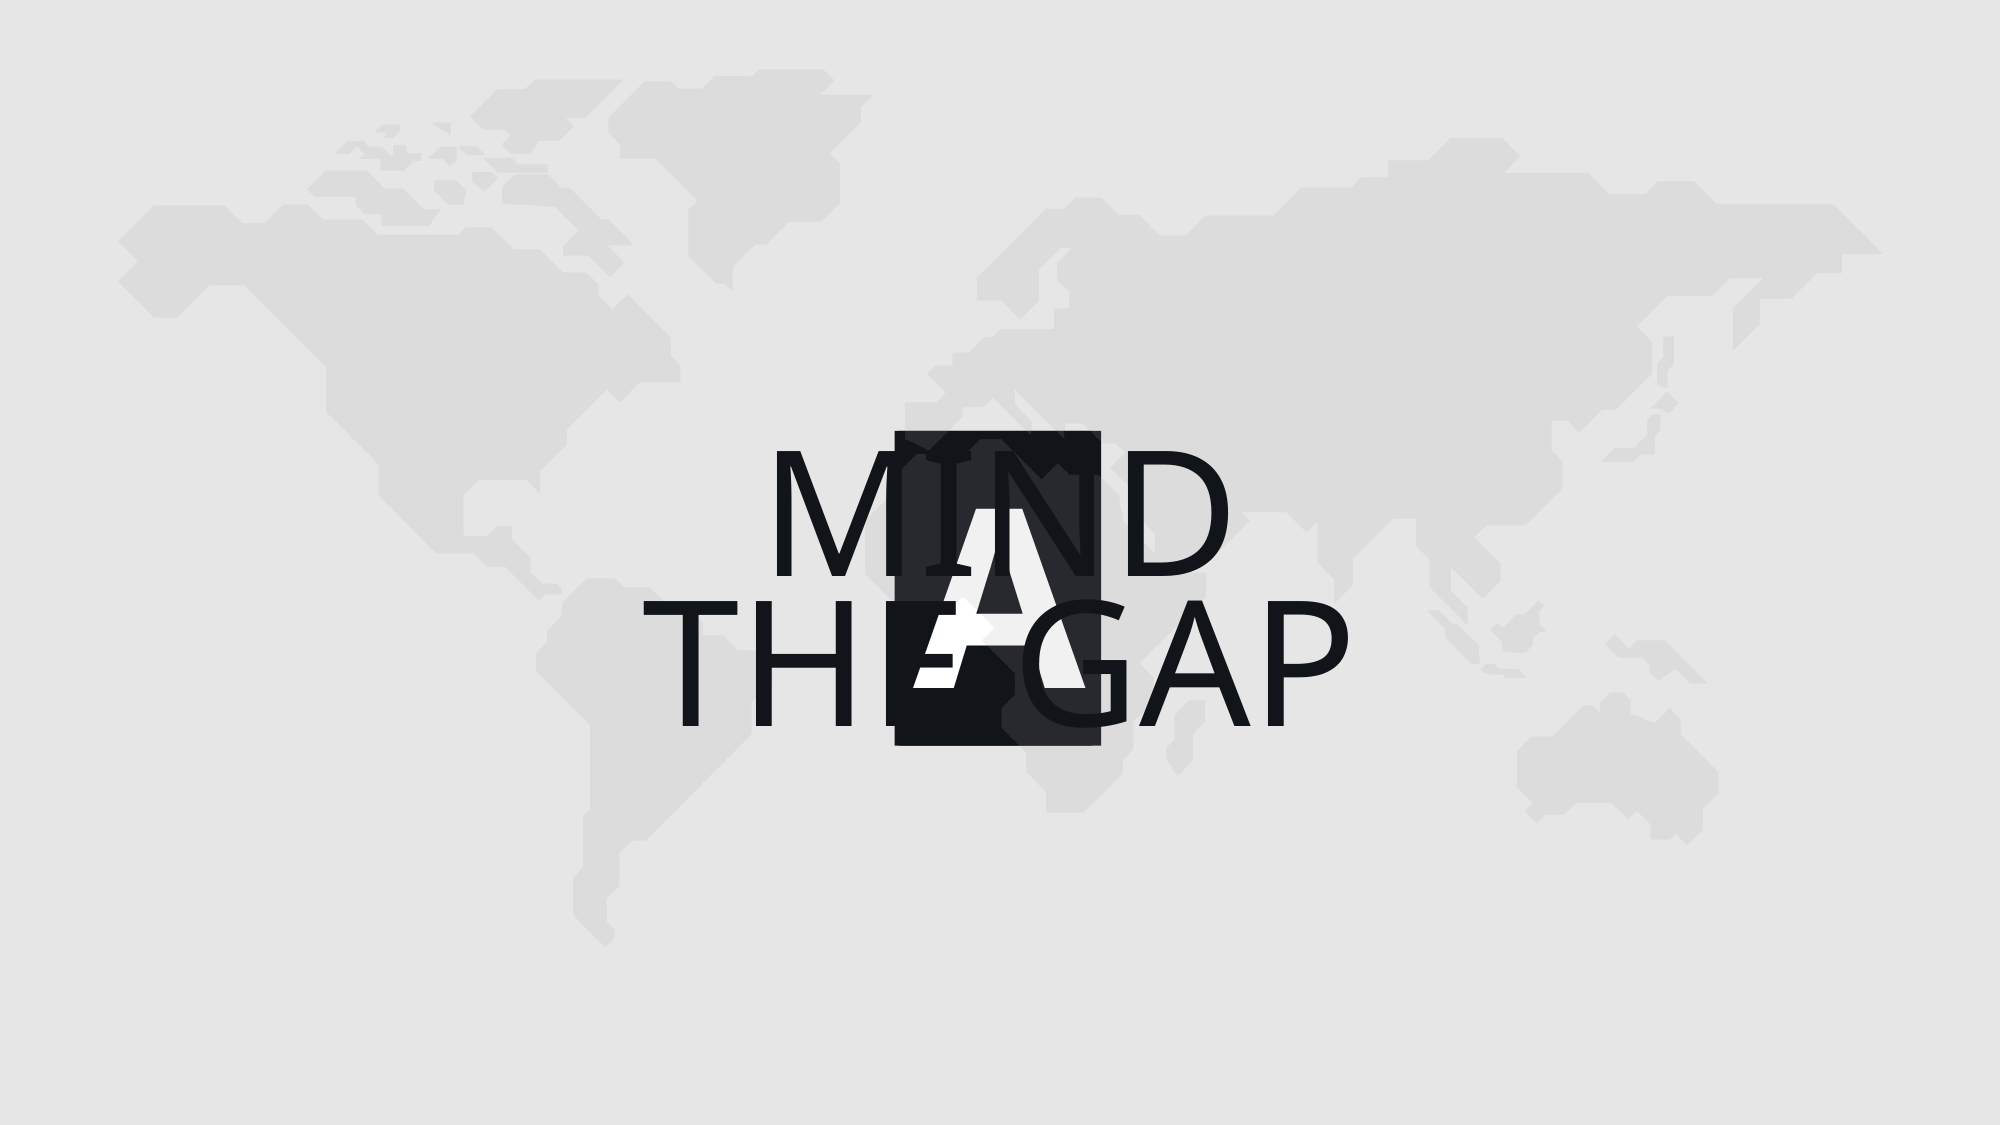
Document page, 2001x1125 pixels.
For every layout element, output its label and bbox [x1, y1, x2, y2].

picture [118, 69, 1882, 947]
